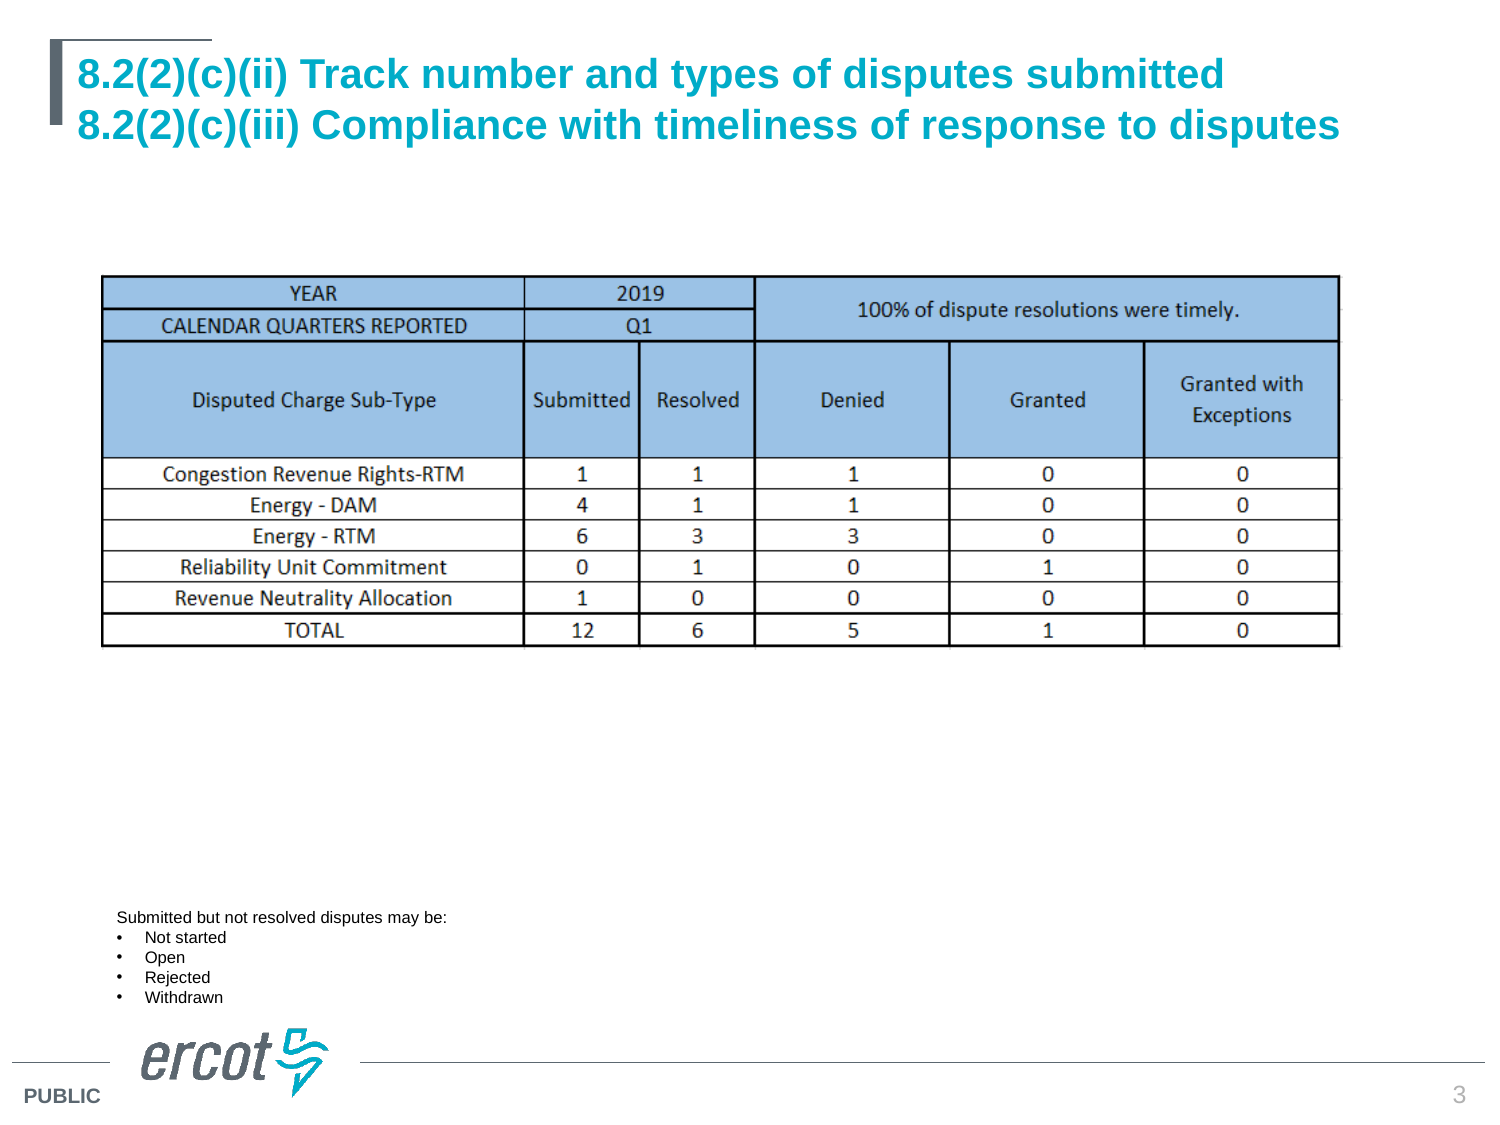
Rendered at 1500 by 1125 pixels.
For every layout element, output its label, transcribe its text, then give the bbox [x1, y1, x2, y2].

text_box Submitted but not resolved disputes may be: Not started Open Rejected Withdrawn [101, 899, 902, 1015]
picture [137, 1024, 332, 1100]
title 8.2(2)(c)(ii) Track number and types of disputes submitted 8.2(2)(c)(iii) Compliance with timeliness of response to disputes [62, 39, 1450, 228]
picture [101, 274, 1343, 650]
slide_number 3 [1437, 1076, 1475, 1112]
